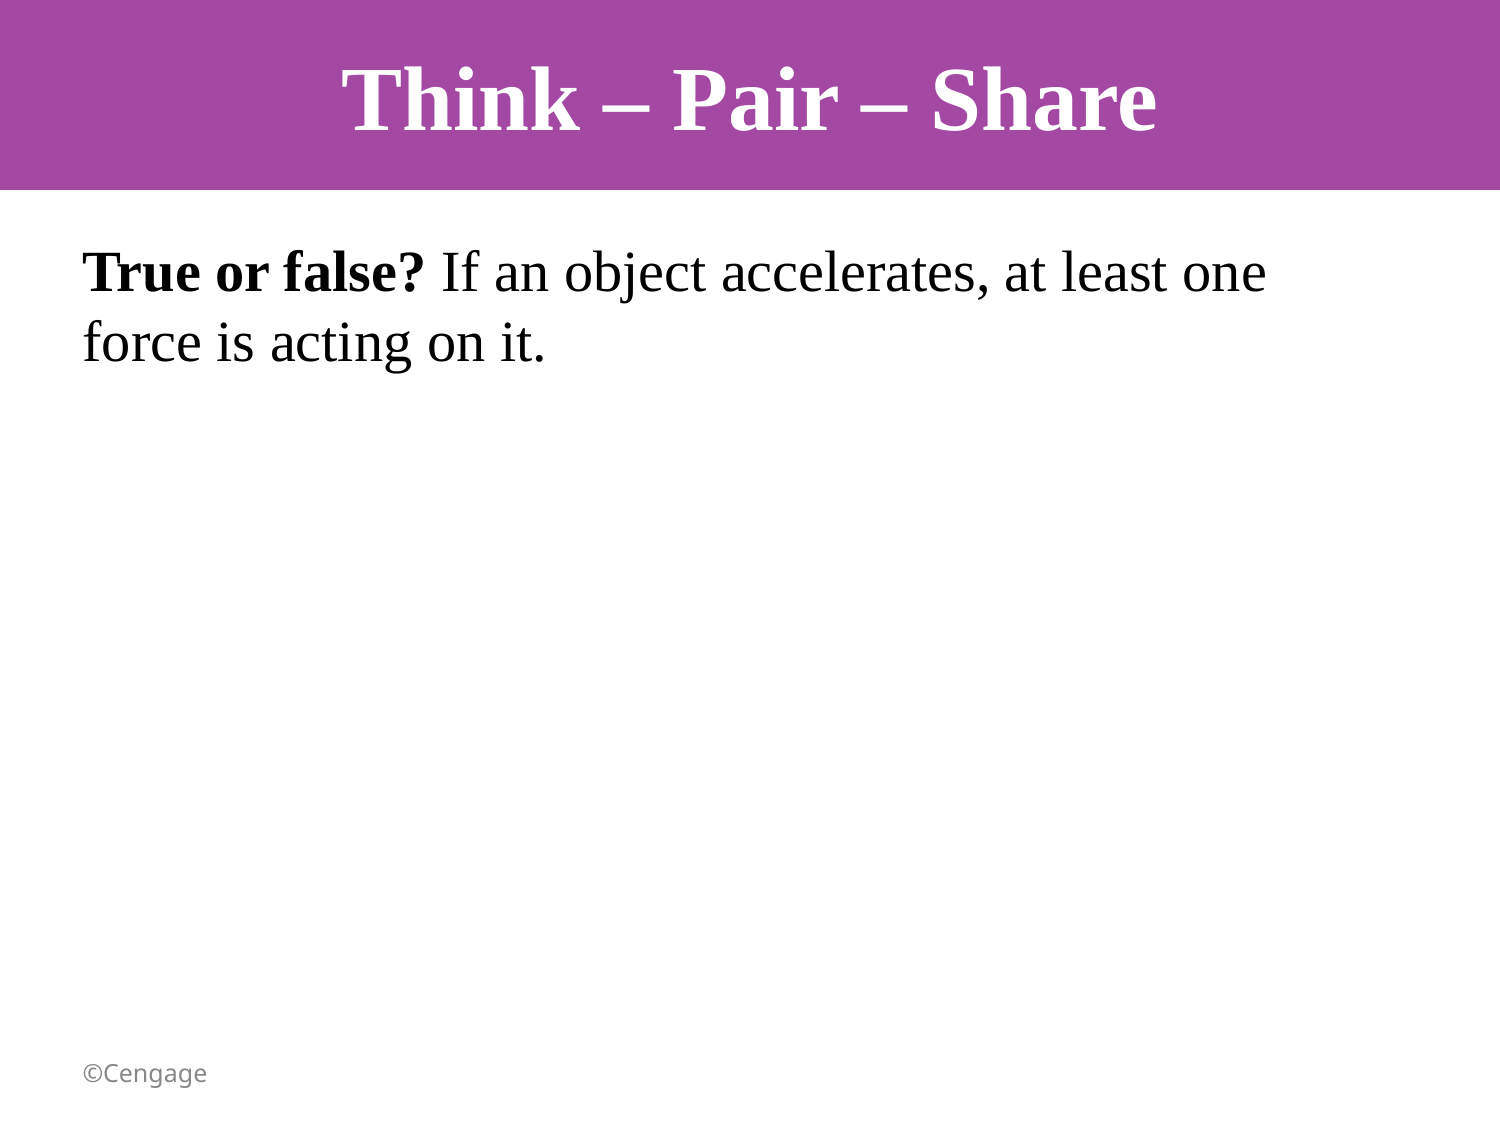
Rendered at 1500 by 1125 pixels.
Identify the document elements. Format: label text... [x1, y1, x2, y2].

text_box ©Cengage [75, 1050, 550, 1096]
text_box True or false? If an object accelerates, at least one force is acting on it. [75, 225, 1371, 381]
picture [0, 0, 1500, 190]
